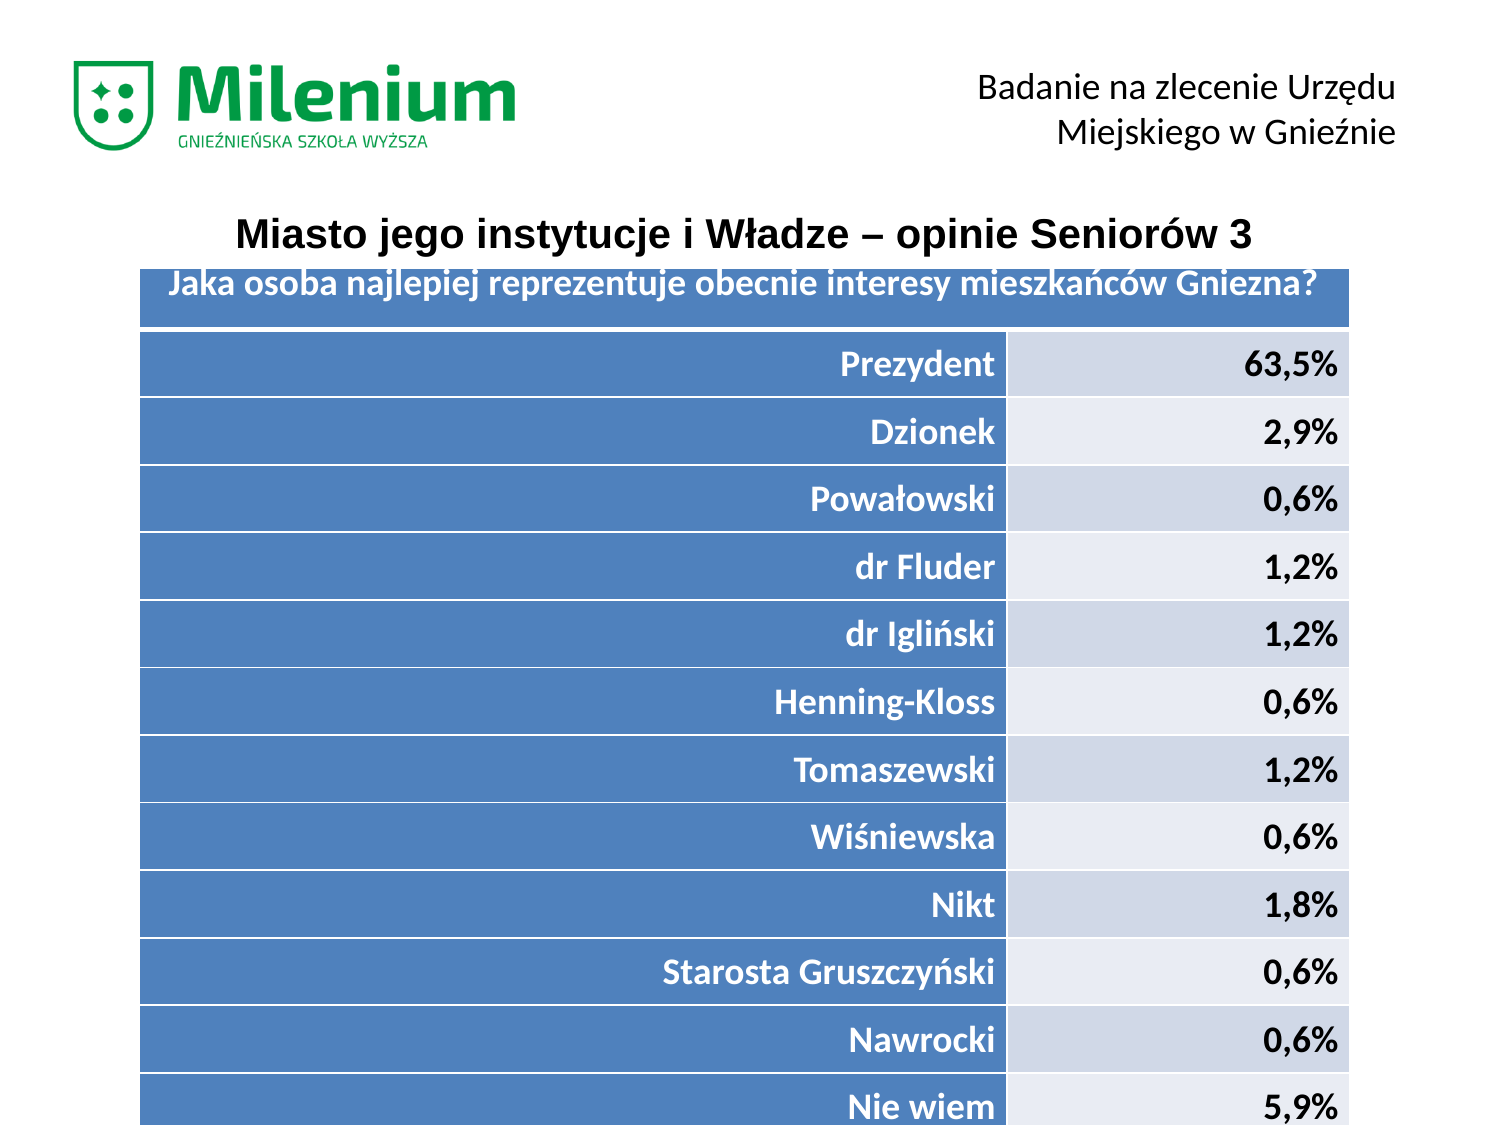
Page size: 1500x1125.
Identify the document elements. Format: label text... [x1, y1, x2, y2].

table_cell Tomaszewski [140, 736, 1006, 802]
table_cell 0,6% [1008, 939, 1349, 1004]
table_cell 0,6% [1008, 1006, 1349, 1072]
table_header Jaka osoba najlepiej reprezentuje obecnie interesy mieszkańców Gniezna? [140, 269, 1349, 327]
table_cell Henning-Kloss [140, 668, 1006, 734]
table_cell 1,8% [1008, 871, 1349, 937]
table_cell Nikt [140, 871, 1006, 937]
table_cell 2,9% [1008, 398, 1349, 464]
table_cell 0,6% [1008, 803, 1349, 869]
table_cell 0,6% [1008, 668, 1349, 734]
table_cell Powałowski [140, 466, 1006, 531]
table_cell Dzionek [140, 398, 1006, 464]
table_cell Wiśniewska [140, 803, 1006, 869]
table_cell 5,9% [1008, 1074, 1349, 1125]
table_cell Prezydent [140, 332, 1006, 396]
table_cell dr Igliński [140, 601, 1006, 667]
table_cell Starosta Gruszczyński [140, 939, 1006, 1004]
table_cell 1,2% [1008, 601, 1349, 667]
table_cell Nie wiem [140, 1074, 1006, 1125]
table_cell Nawrocki [140, 1006, 1006, 1072]
table_cell 0,6% [1008, 466, 1349, 531]
table_cell dr Fluder [140, 533, 1006, 599]
table_cell 1,2% [1008, 736, 1349, 802]
table_cell 1,2% [1008, 533, 1349, 599]
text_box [24, 10, 564, 200]
text_box Miasto jego instytucje i Władze – opinie Seniorów 3 [41, 198, 1447, 264]
table_cell 63,5% [1008, 332, 1349, 396]
text_box Badanie na zlecenie Urzędu Miejskiego w Gnieźnie [938, 54, 1412, 160]
